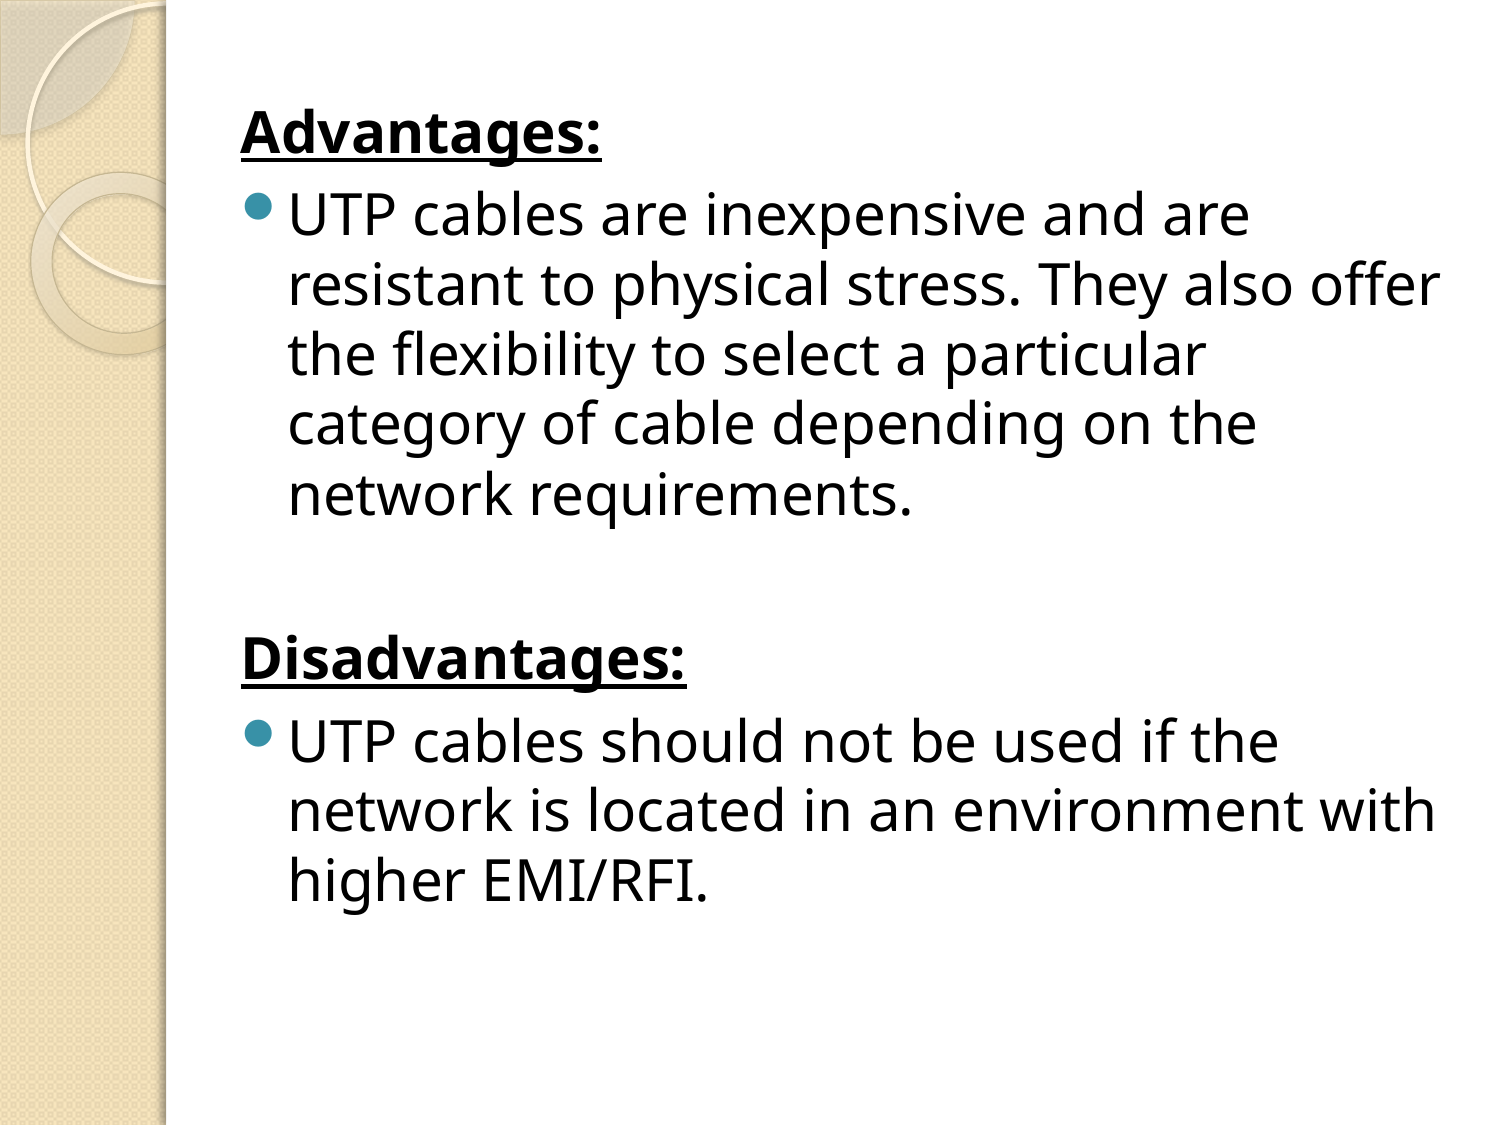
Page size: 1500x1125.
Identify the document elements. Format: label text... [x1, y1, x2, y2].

list Advantages: UTP cables are inexpensive and are resistant to physical stress. They also offer the flexibility to select a particular category of cable depending on the network requirements. Disadvantages: UTP cables should not be used if the network is located in an environment with higher EMI/RFI. [212, 87, 1466, 1025]
